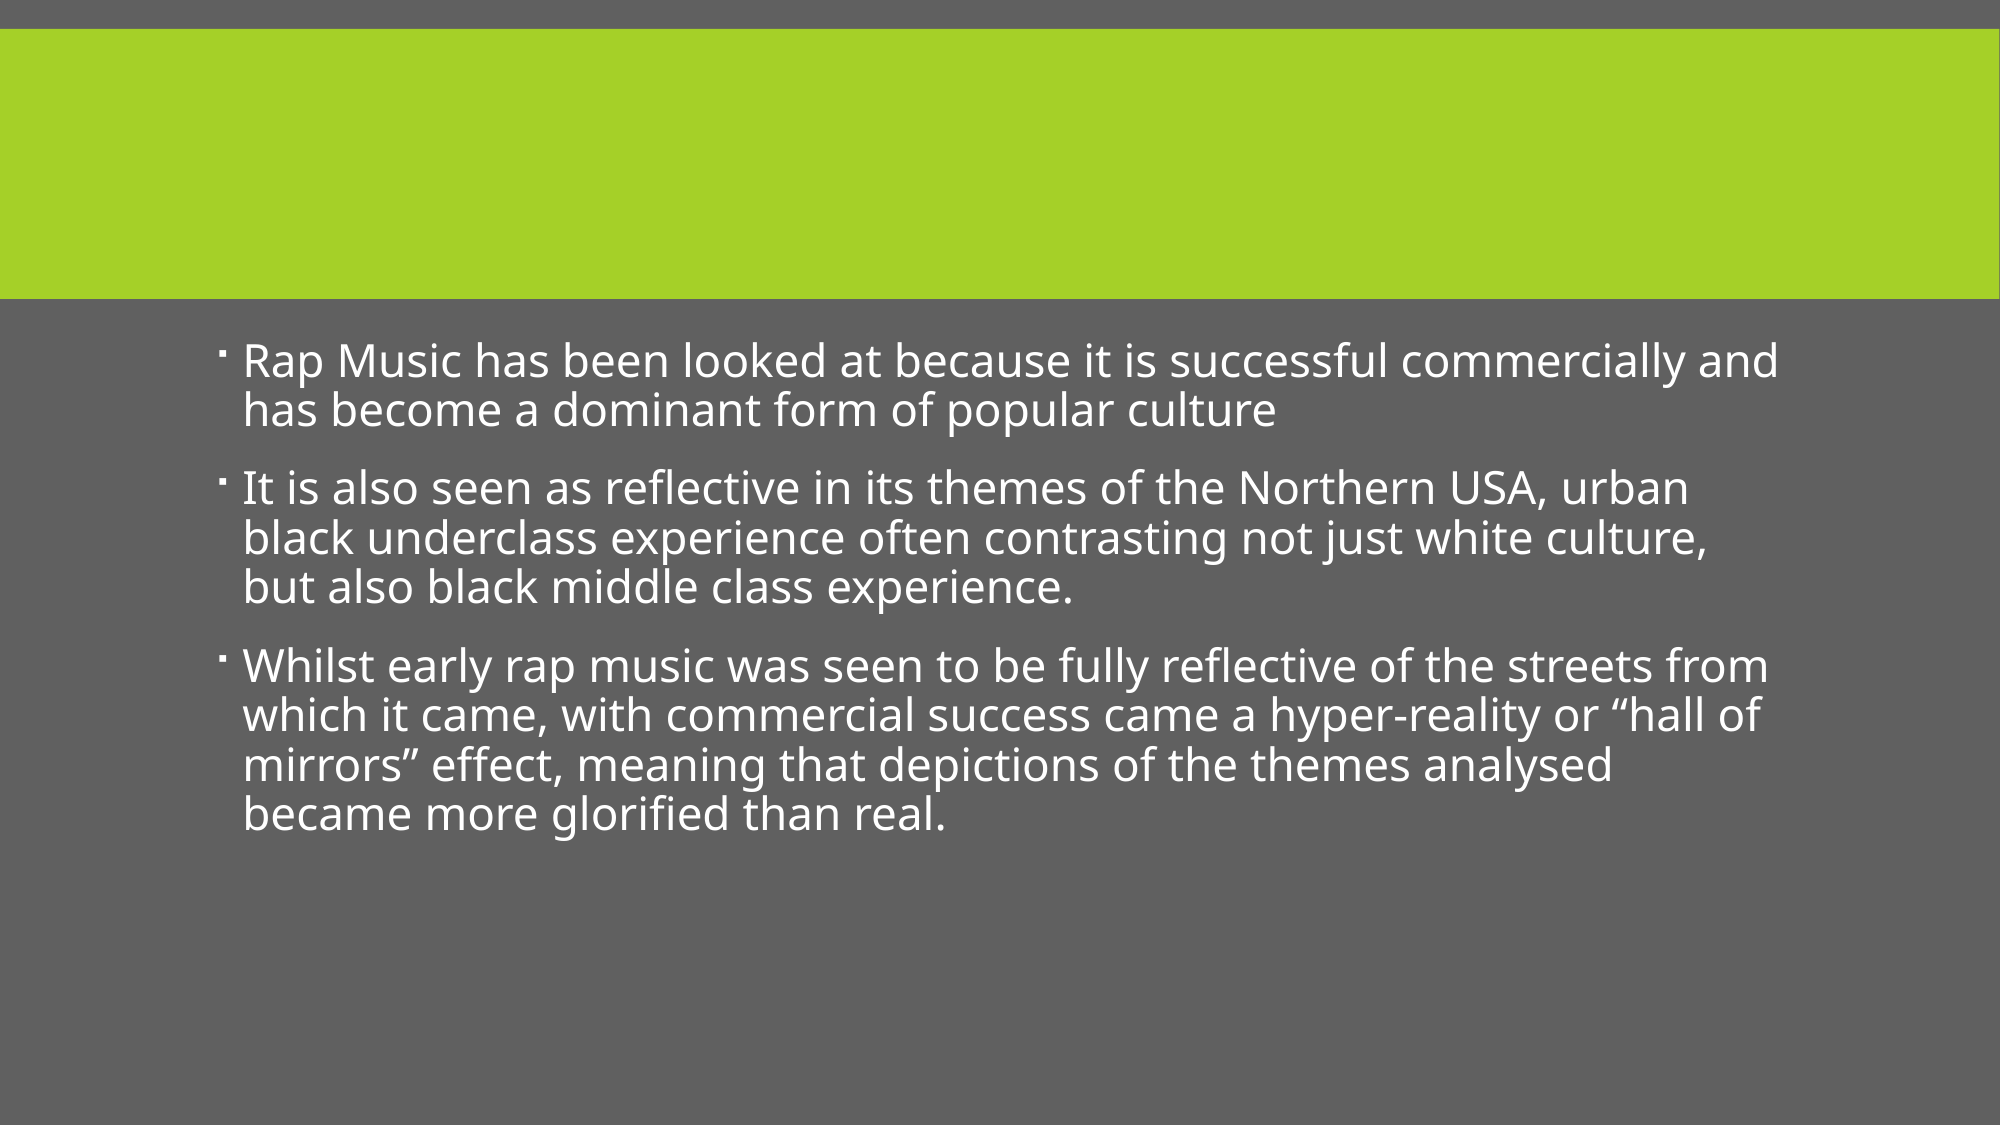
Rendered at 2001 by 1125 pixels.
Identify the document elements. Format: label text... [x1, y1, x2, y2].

list Rap Music has been looked at because it is successful commercially and has become a dominant form of popular culture It is also seen as reflective in its themes of the Northern USA, urban black underclass experience often contrasting not just white culture, but also black middle class experience. Whilst early rap music was seen to be fully reflective of the streets from which it came, with commercial success came a hyper-reality or “hall of mirrors” effect, meaning that depictions of the themes analysed became more glorified than real. [197, 329, 1803, 1020]
